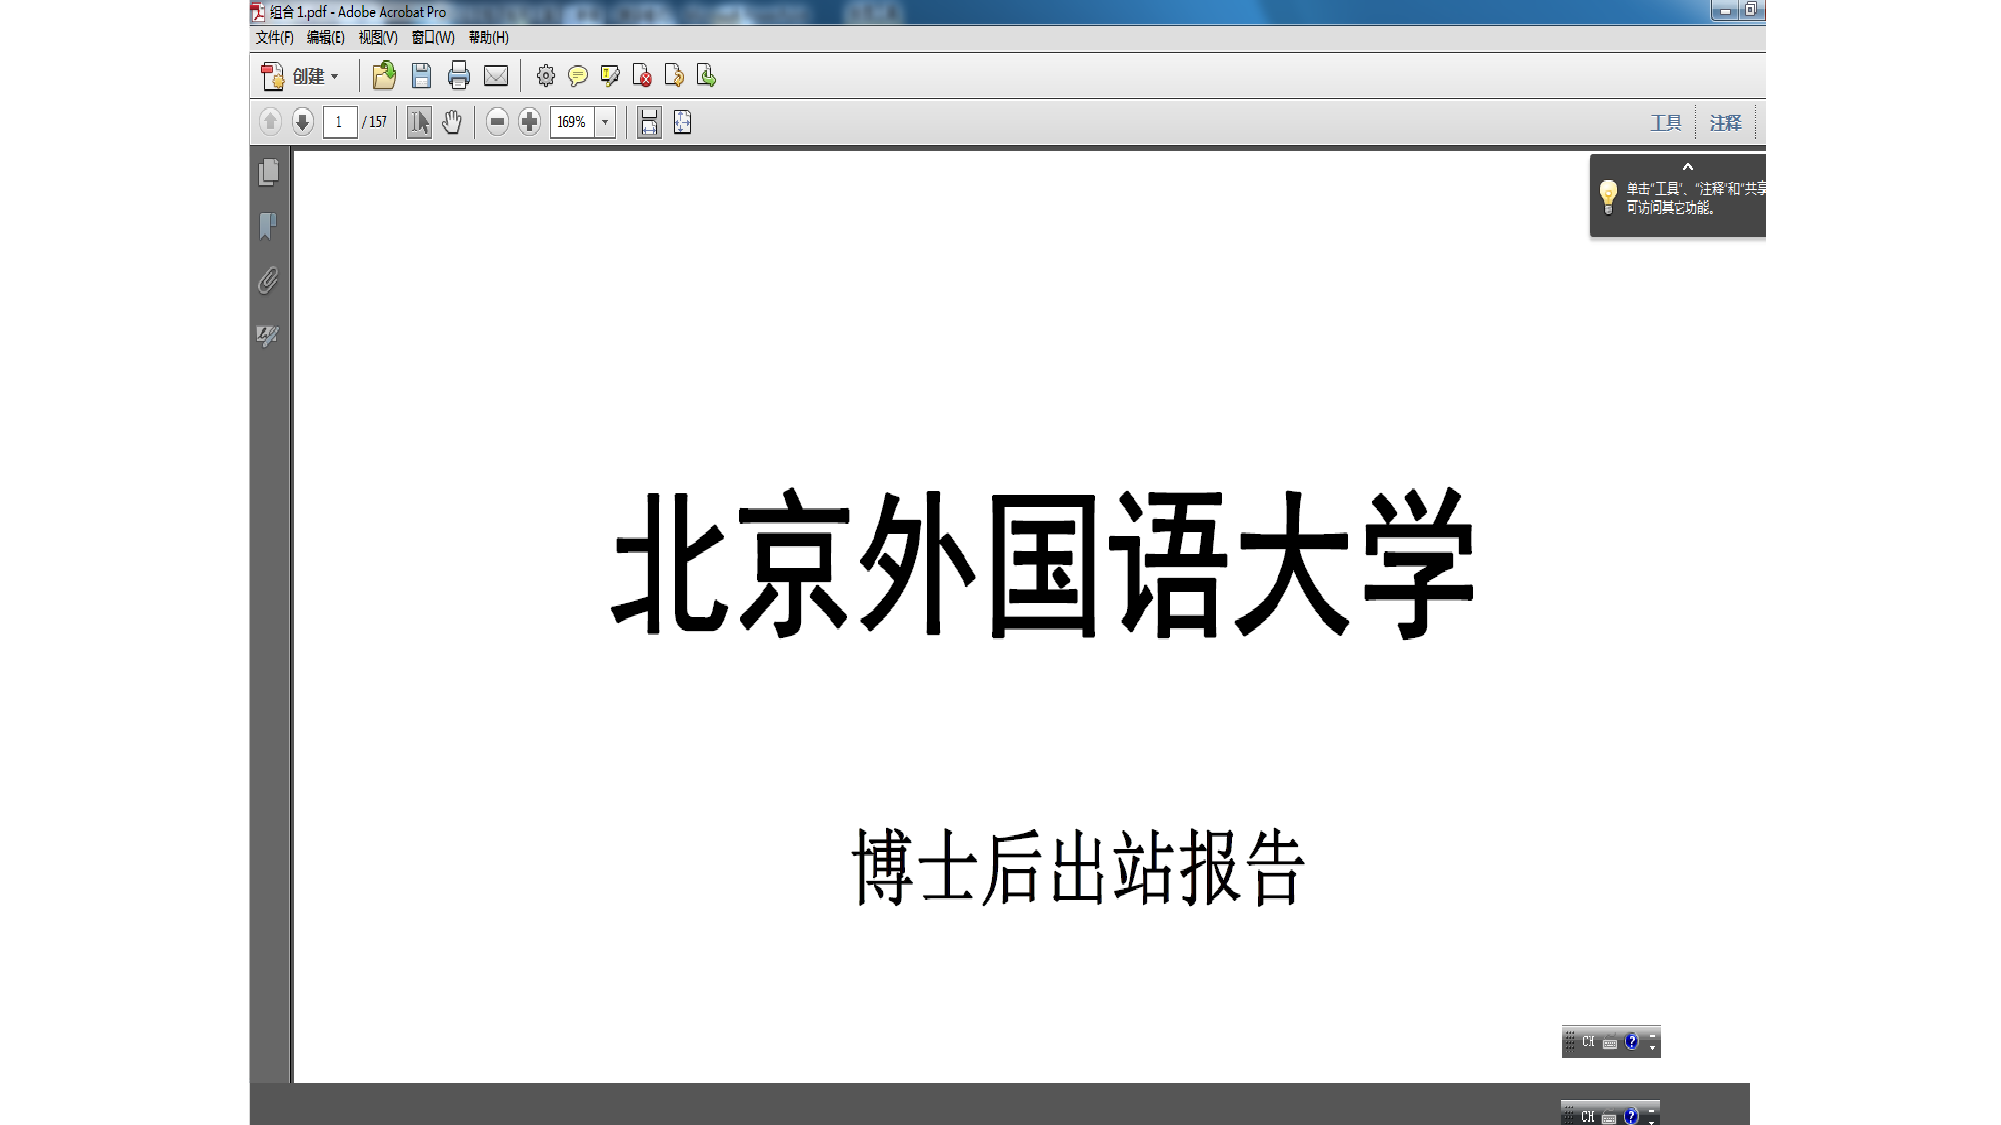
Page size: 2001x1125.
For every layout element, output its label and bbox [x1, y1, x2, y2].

picture [249, 0, 1766, 1125]
